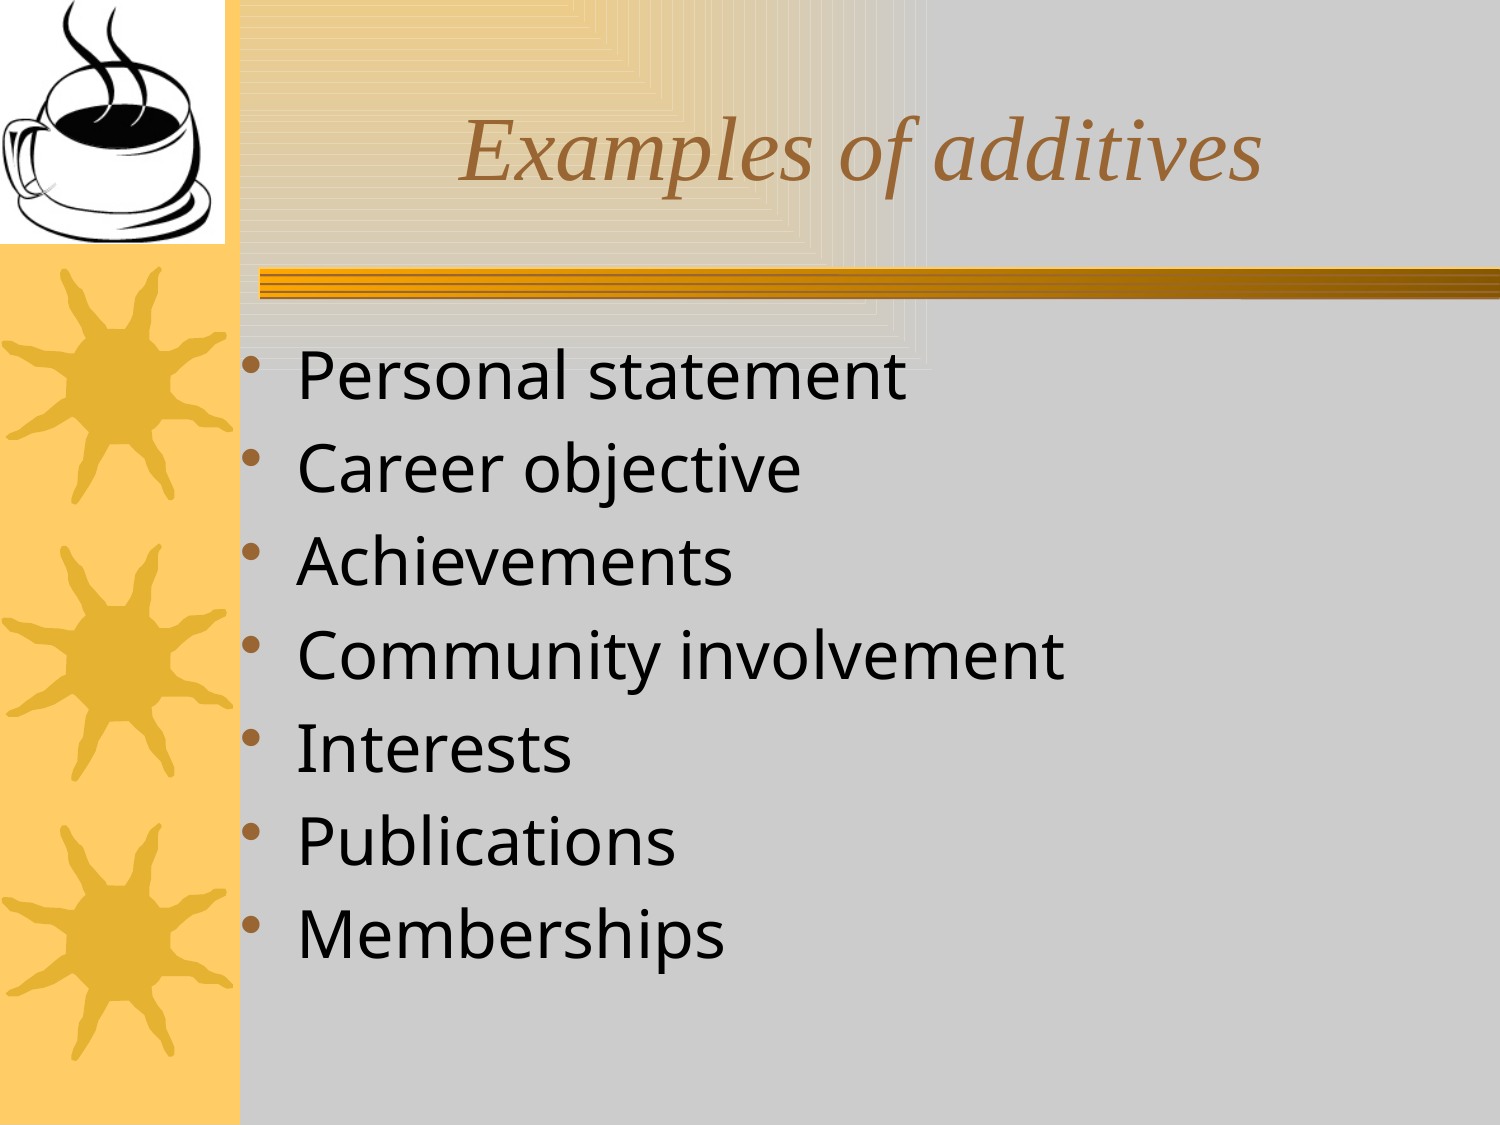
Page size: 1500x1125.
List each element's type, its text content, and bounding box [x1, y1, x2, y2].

picture [0, 0, 225, 244]
list Personal statement Career objective Achievements Community involvement Interests Publications Memberships [224, 324, 1500, 1000]
title Examples of additives [224, 50, 1500, 238]
